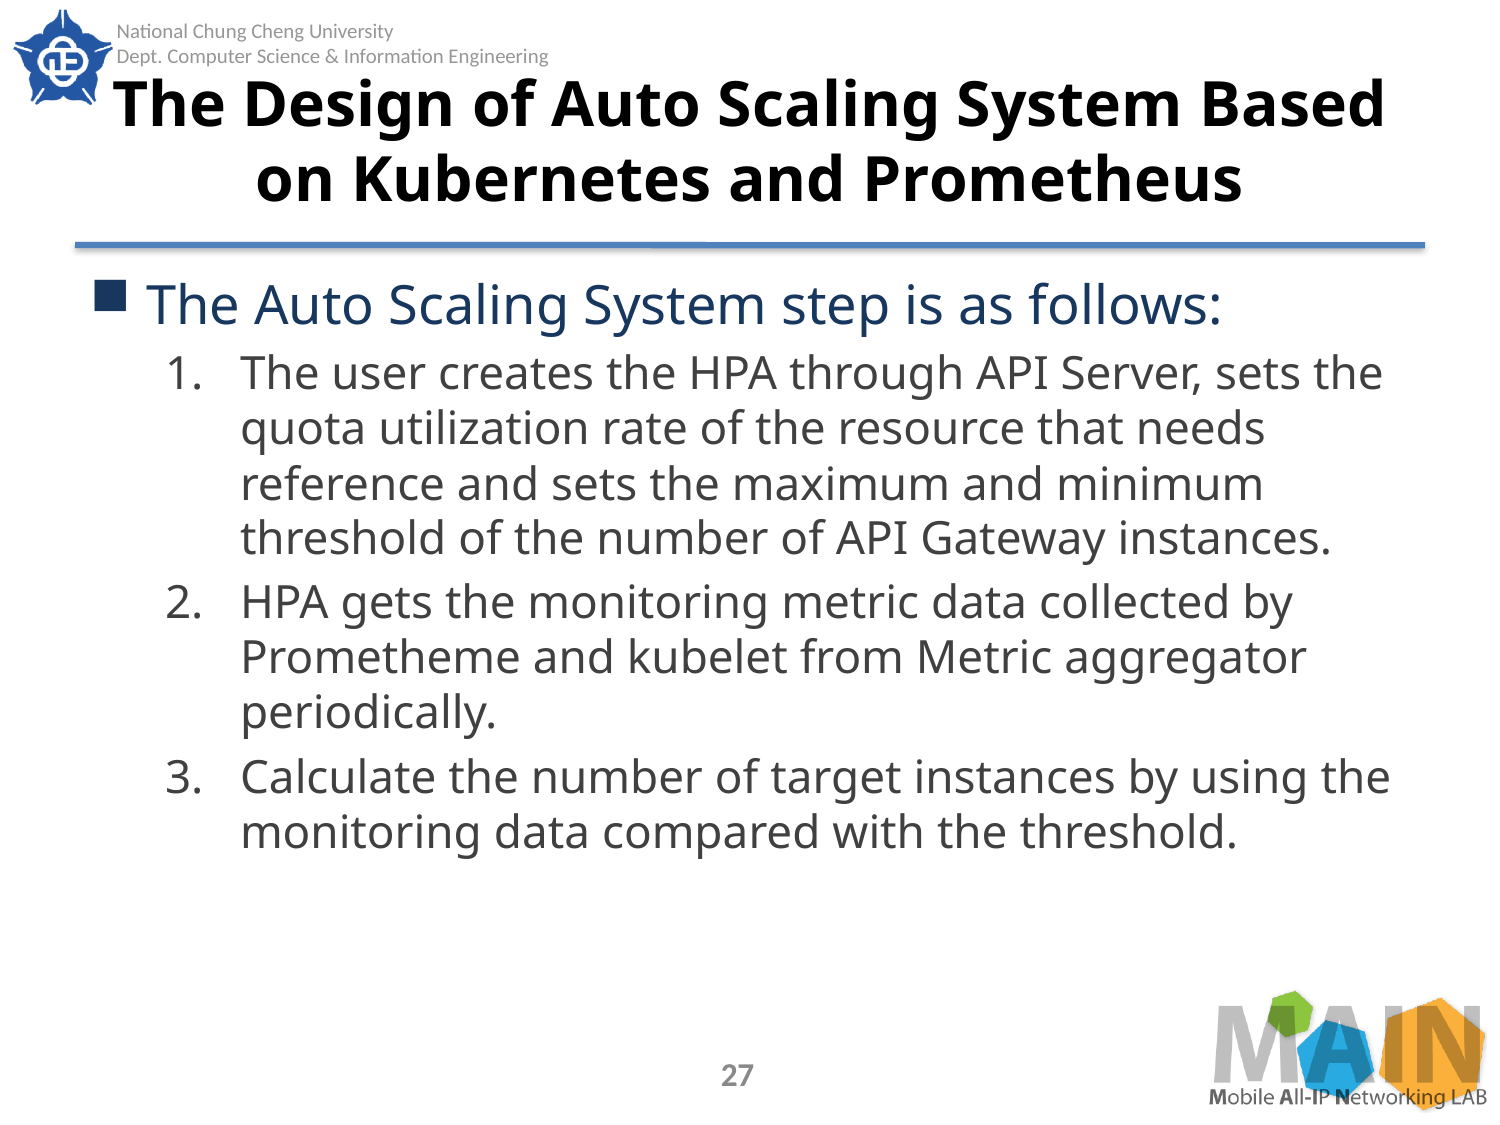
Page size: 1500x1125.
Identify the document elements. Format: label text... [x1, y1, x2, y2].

picture [1050, 987, 1488, 1113]
picture [0, 0, 126, 113]
slide_number 27 [562, 1042, 913, 1103]
list The Auto Scaling System step is as follows: The user creates the HPA through API Server, sets the quota utilization rate of the resource that needs reference and sets the maximum and minimum threshold of the number of API Gateway instances. HPA gets the monitoring metric data collected by Prometheme and kubelet from Metric aggregator periodically. Calculate the number of target instances by using the monitoring data compared with the threshold. [74, 262, 1426, 1006]
title The Design of Auto Scaling System Based on Kubernetes and Prometheus [74, 44, 1426, 233]
